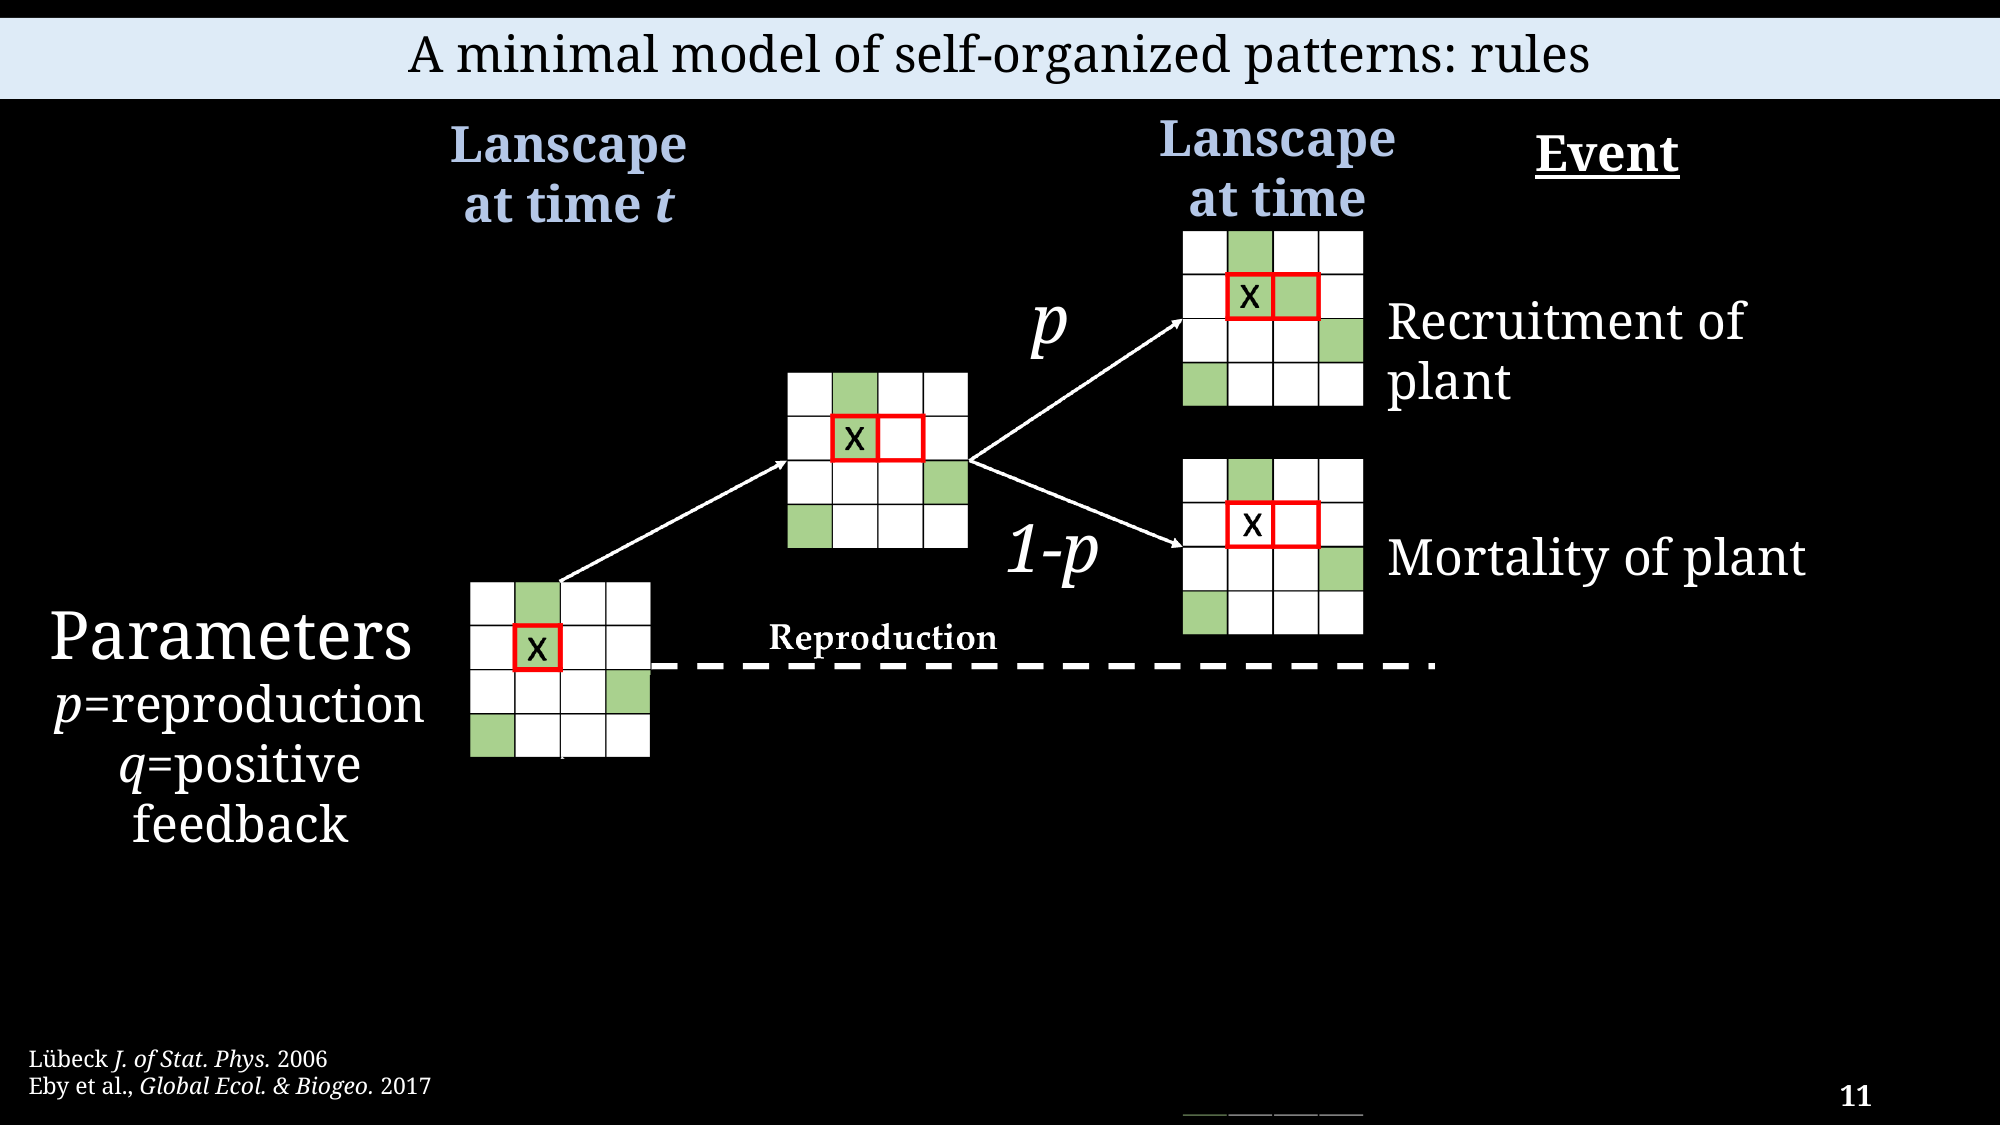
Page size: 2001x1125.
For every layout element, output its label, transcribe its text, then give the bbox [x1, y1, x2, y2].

text_box Lanscape at time t [426, 104, 713, 240]
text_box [0, 14, 2000, 99]
text_box Recruitment of plant [1438, 282, 1888, 418]
picture [468, 229, 1438, 1118]
text_box 11 [1437, 1067, 1888, 1125]
text_box Lübeck J. of Stat. Phys. 2006 Eby et al., Global Ecol. & Biogeo. 2017 [13, 1036, 468, 1107]
text_box Lanscape at time t+1 [1135, 99, 1421, 229]
text_box Event [1482, 114, 1733, 189]
text_box Mortality of plant [1438, 517, 1888, 593]
text_box Parameters p=reproduction q=positive feedback [0, 585, 468, 860]
